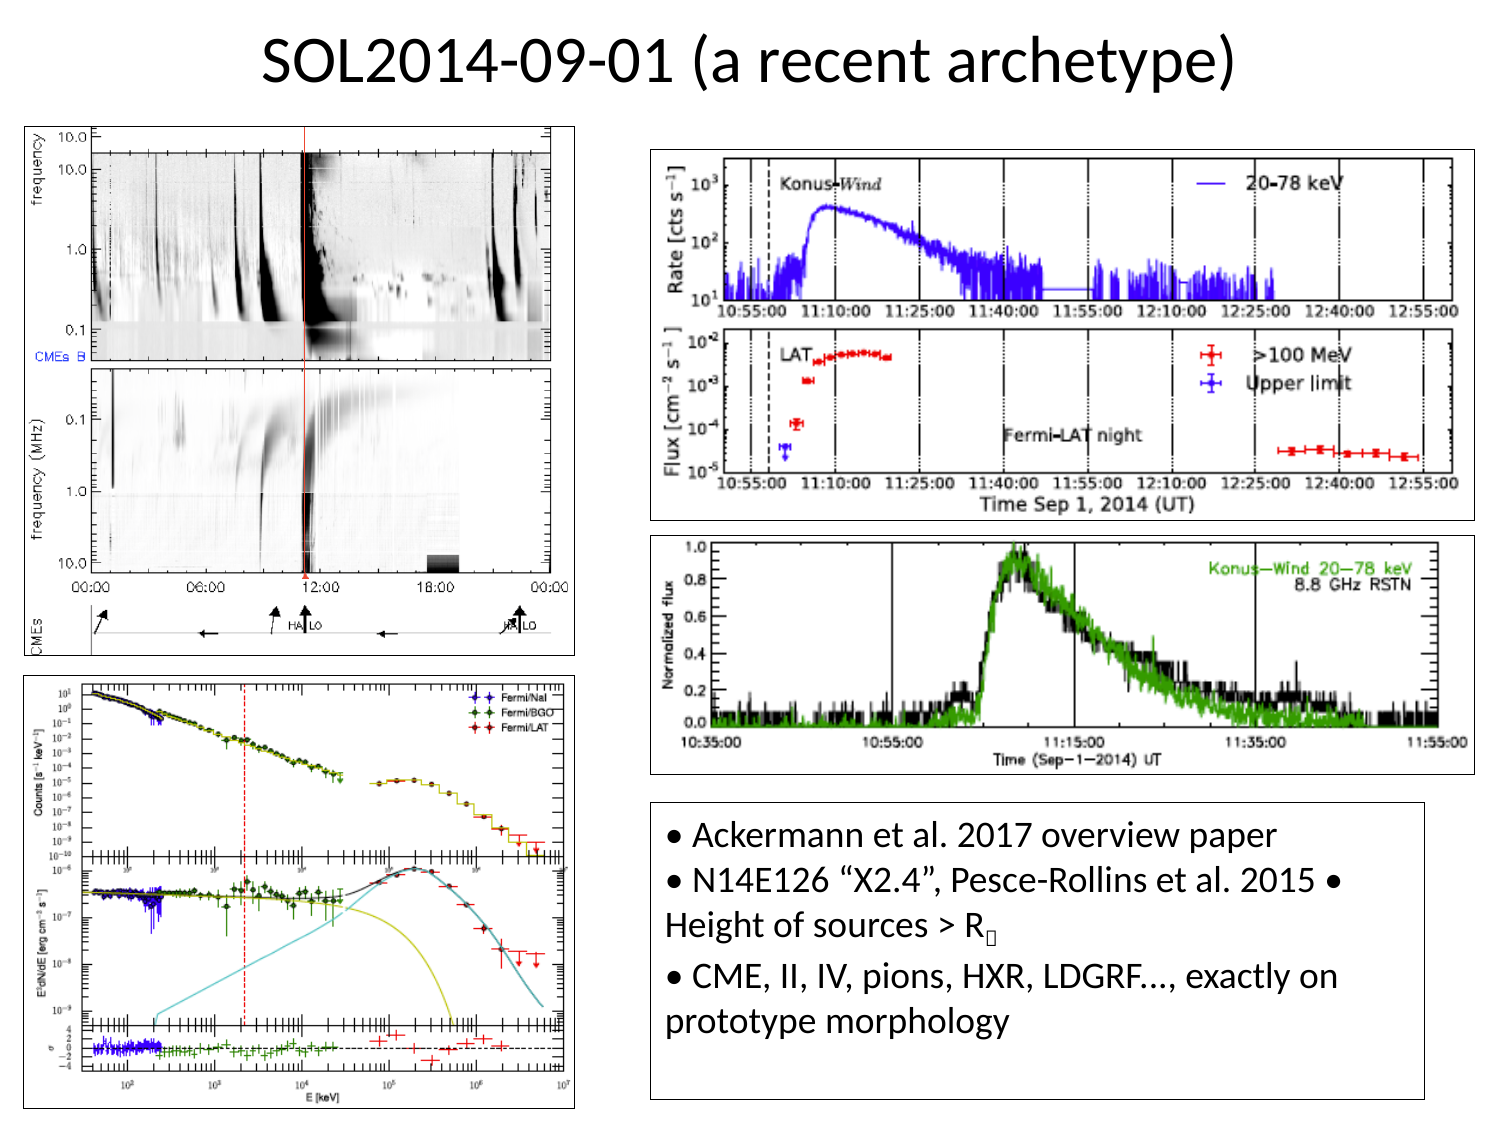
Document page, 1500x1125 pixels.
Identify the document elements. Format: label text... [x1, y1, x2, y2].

picture [23, 674, 576, 1109]
title SOL2014-09-01 (a recent archetype) [75, 0, 1425, 150]
picture [24, 126, 576, 656]
picture [649, 149, 1475, 522]
picture [649, 535, 1475, 776]
text_box • Ackermann et al. 2017 overview paper • N14E126 “X2.4”, Pesce-Rollins et al. 2015 • Height of sources > R • CME, II, IV, pions, HXR, LDGRF..., exactly on prototype morphology [650, 802, 1425, 1100]
